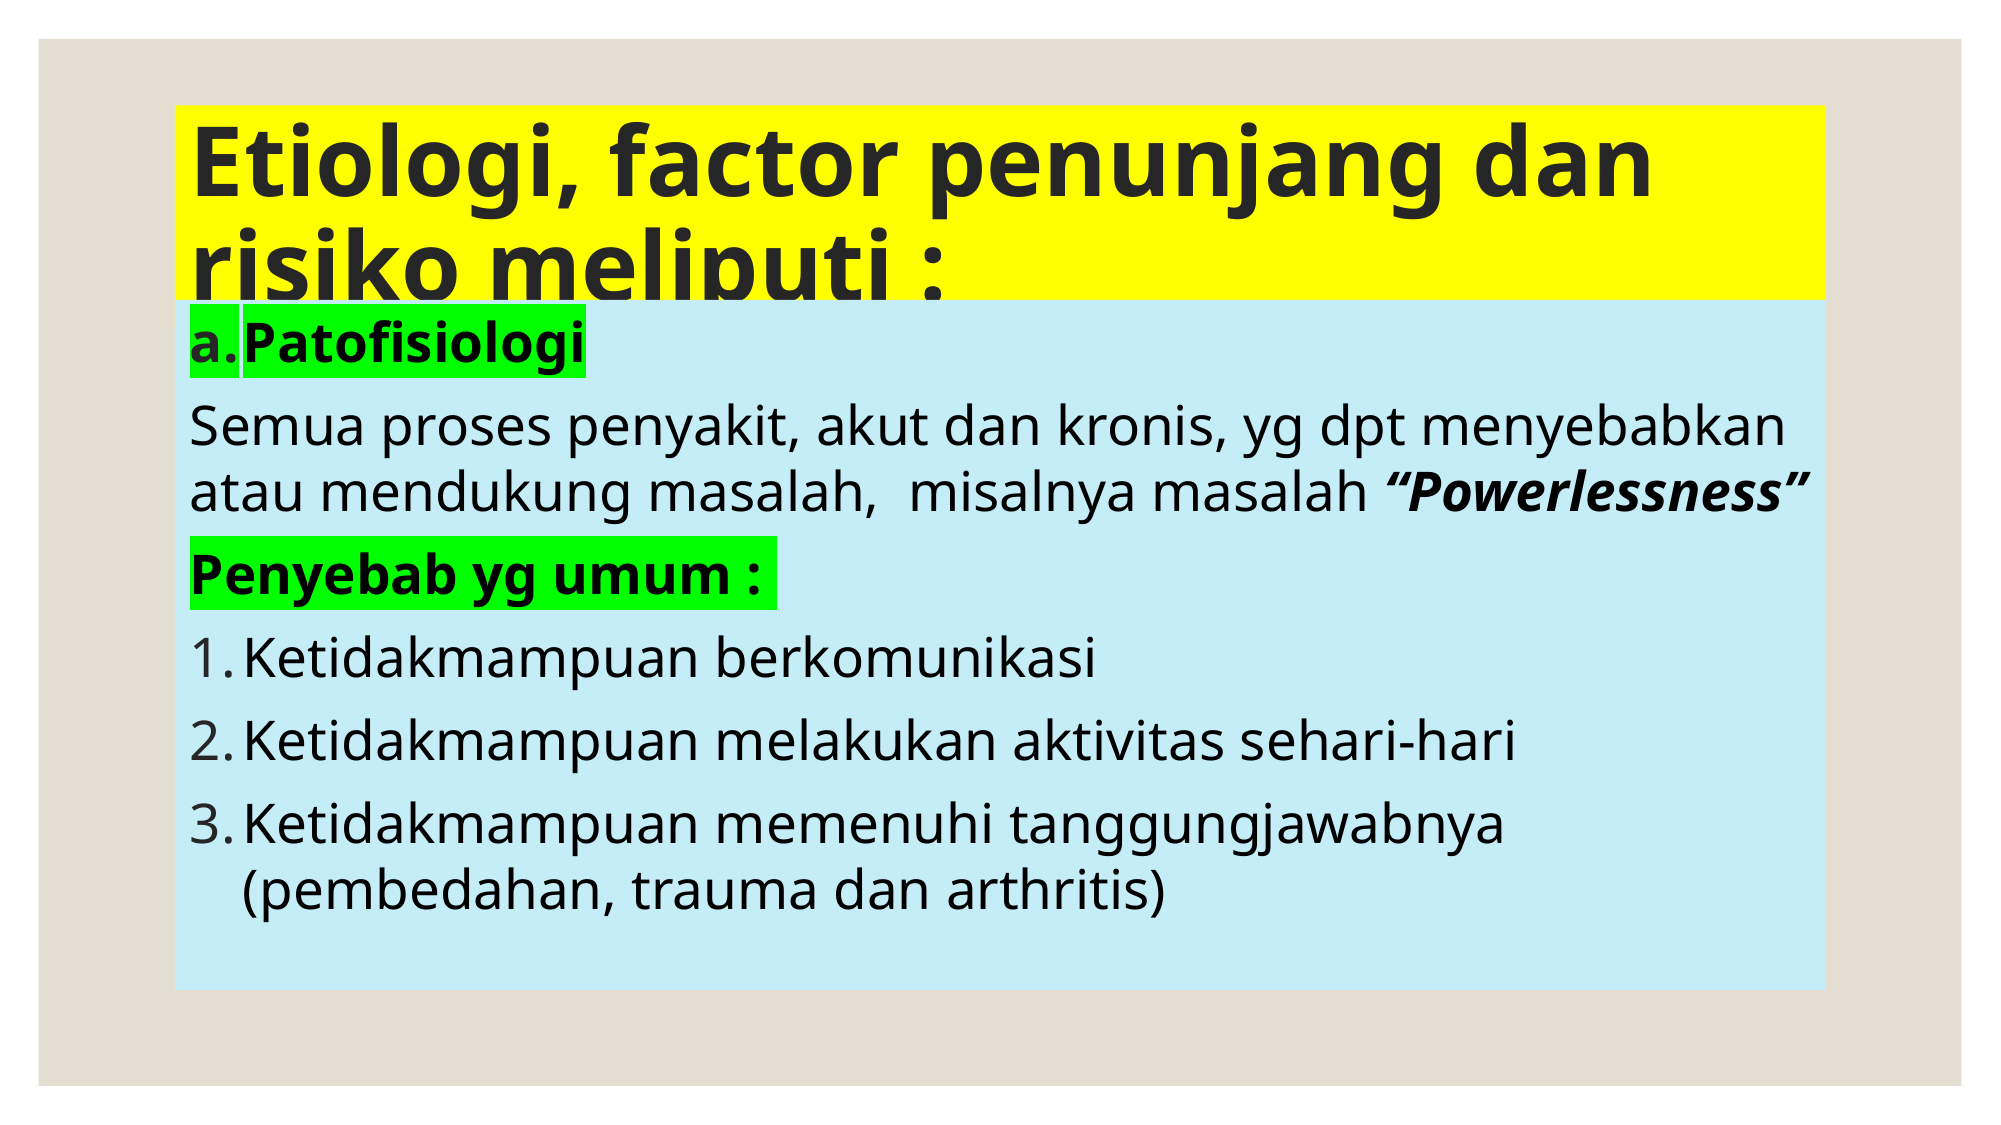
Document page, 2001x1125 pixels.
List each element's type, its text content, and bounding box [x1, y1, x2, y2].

title Etiologi, factor penunjang dan risiko meliputi : [174, 105, 1825, 299]
list Patofisiologi Semua proses penyakit, akut dan kronis, yg dpt menyebabkan atau mendukung masalah, misalnya masalah “Powerlessness” Penyebab yg umum : Ketidakmampuan berkomunikasi Ketidakmampuan melakukan aktivitas sehari-hari Ketidakmampuan memenuhi tanggungjawabnya (pembedahan, trauma dan arthritis) [174, 299, 1825, 990]
